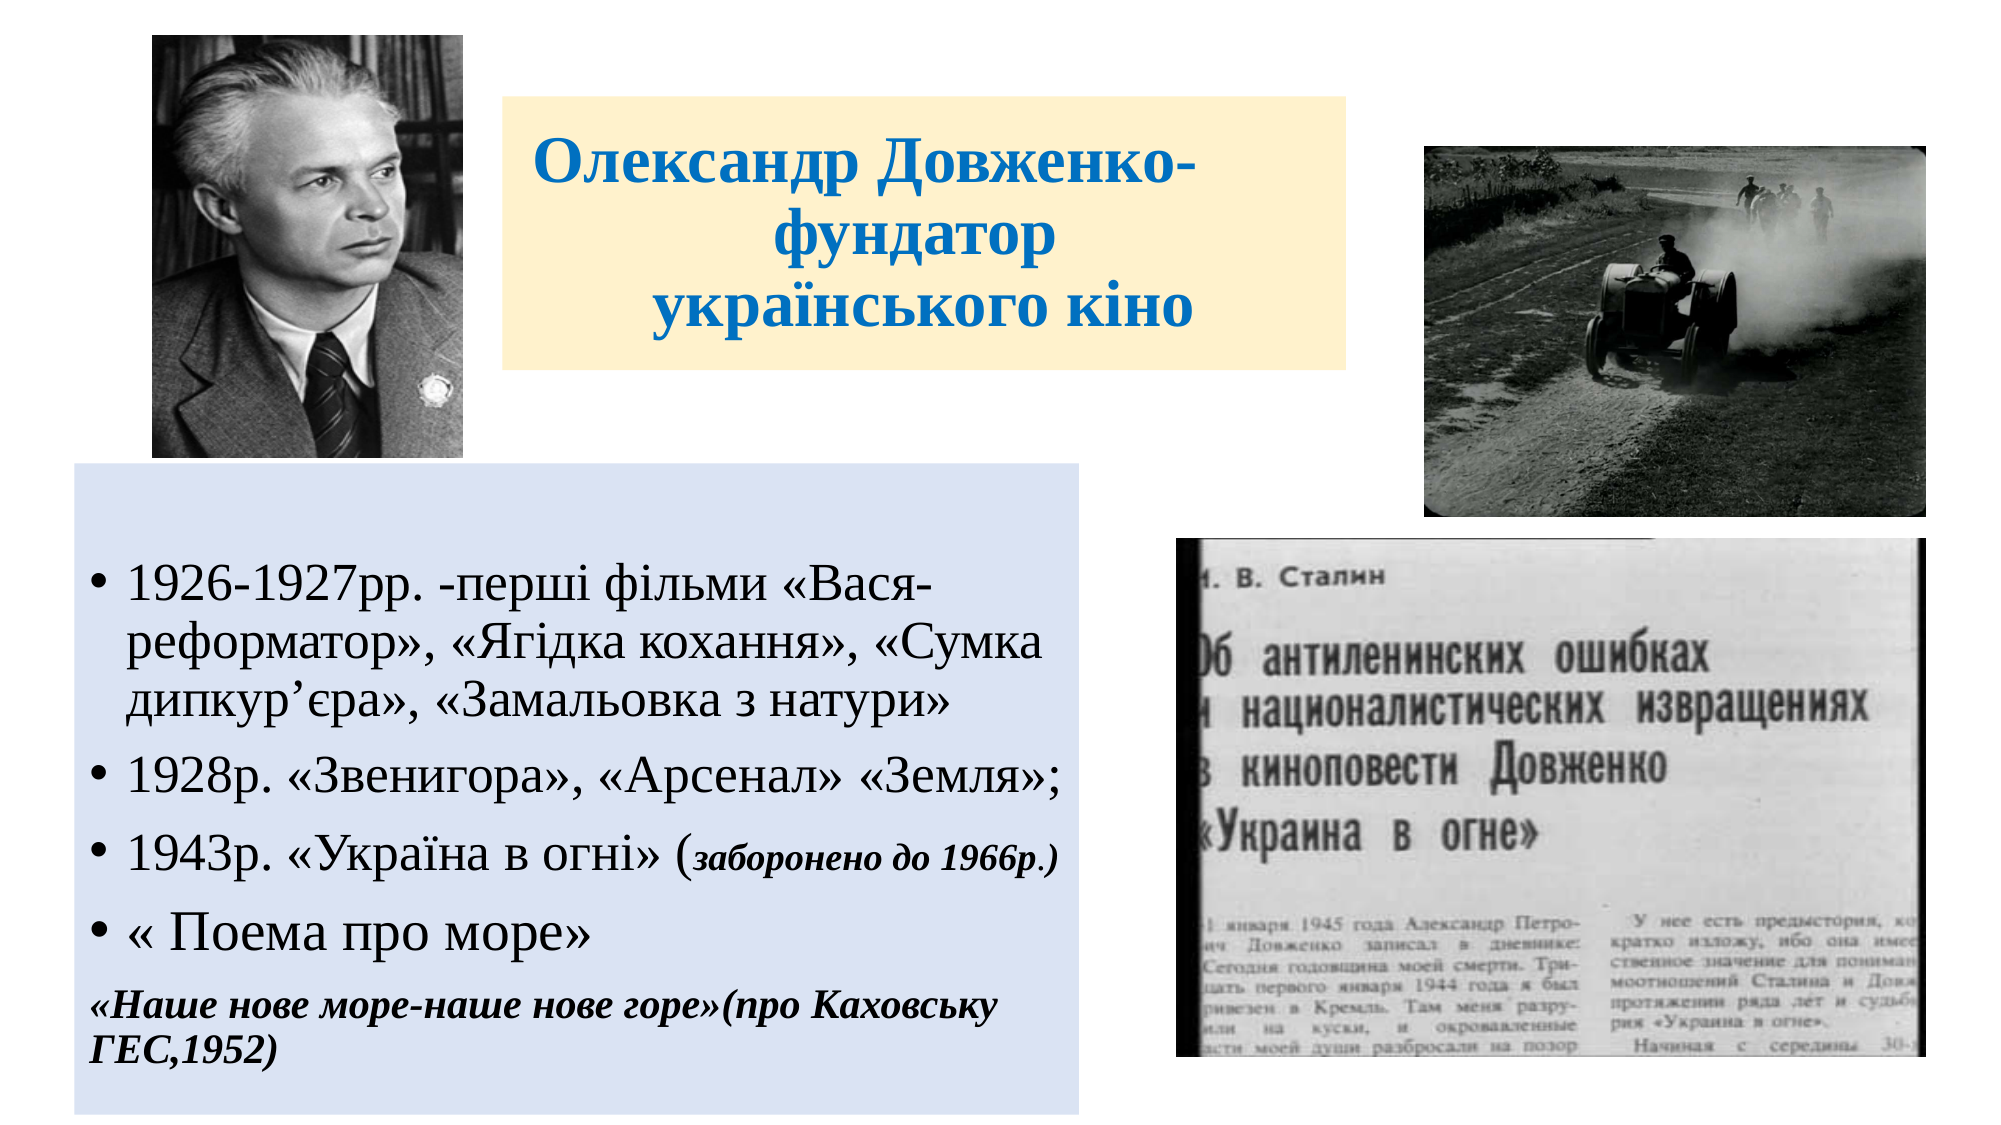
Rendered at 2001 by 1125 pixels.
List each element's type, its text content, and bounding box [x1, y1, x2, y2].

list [152, 35, 463, 458]
list 1926-1927рр. -перші фільми «Вася-реформатор», «Ягідка кохання», «Сумка дипкур’єра», «Замальовка з натури» 1928р. «Звенигора», «Арсенал» «Земля»; 1943р. «Україна в огні» (заборонено до 1966р.) « Поема про море» «Наше нове море-наше нове горе»(про Каховську ГЕС,1952) [74, 463, 1079, 1115]
picture [1424, 146, 1926, 518]
picture [1175, 538, 1926, 1057]
title Олександр Довженко- фундатор українського кіно [502, 96, 1346, 371]
